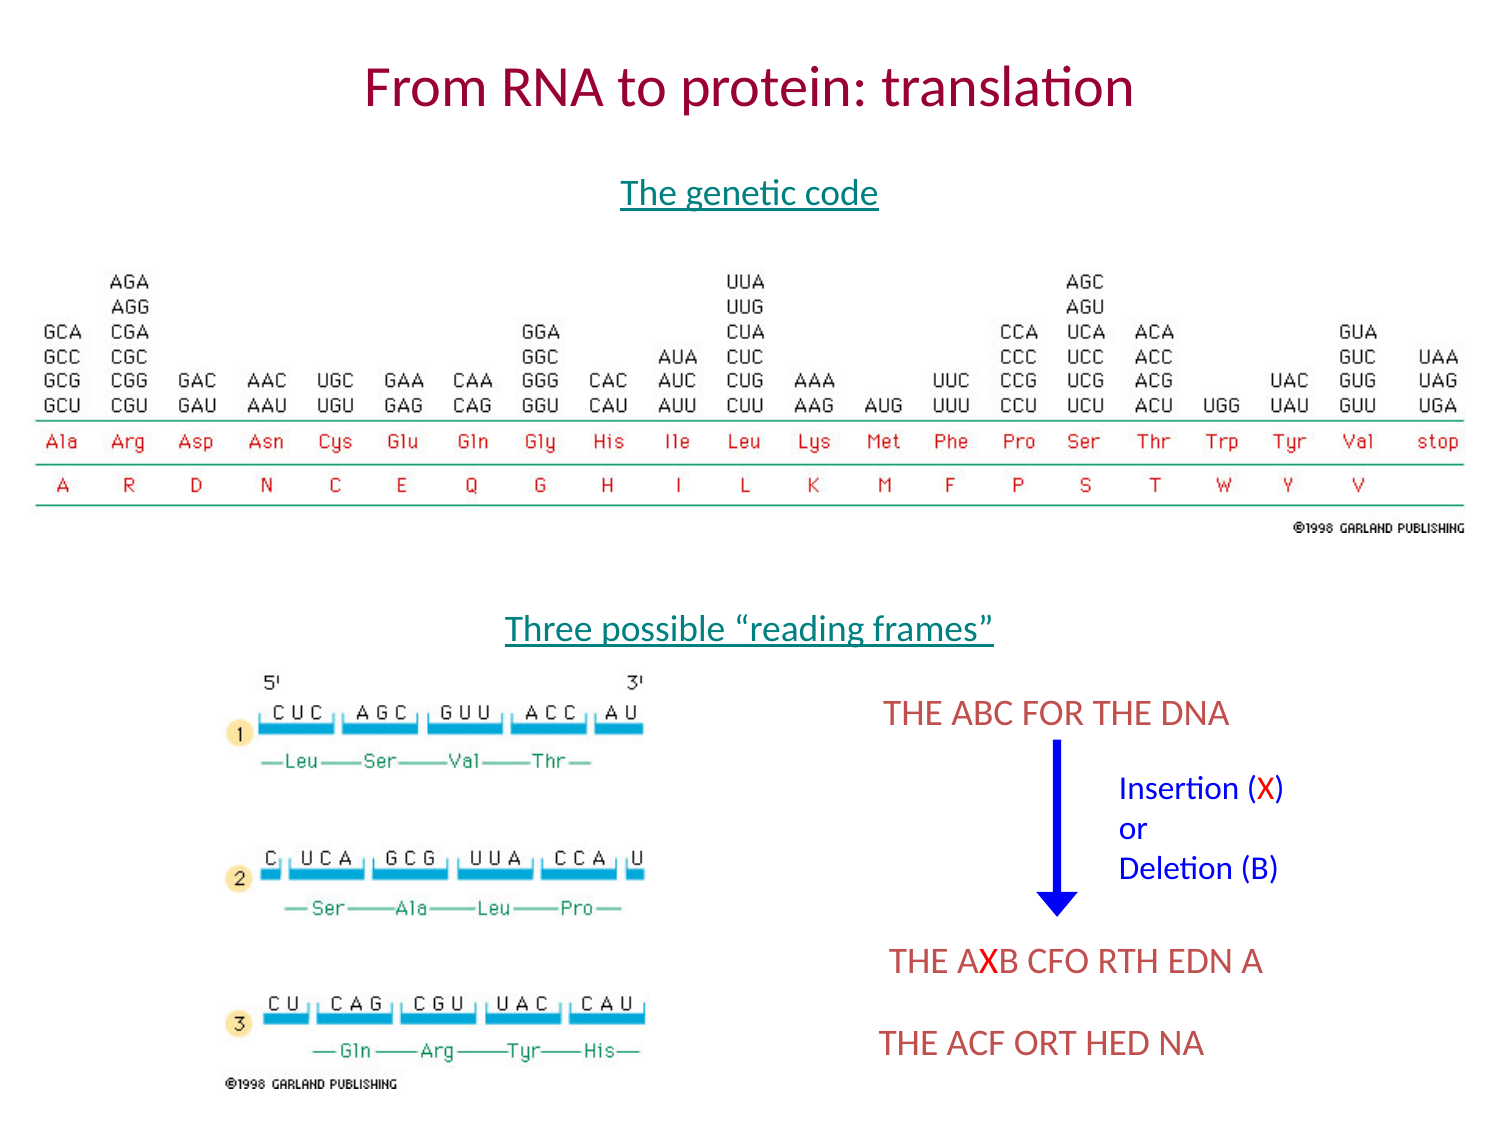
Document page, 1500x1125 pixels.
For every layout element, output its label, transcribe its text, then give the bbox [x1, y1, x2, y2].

text_box THE AXB CFO RTH EDN A [874, 928, 1279, 989]
text_box [1046, 739, 1068, 917]
text_box Three possible “reading frames” [490, 597, 1010, 657]
picture [27, 266, 1473, 533]
text_box The genetic code [605, 160, 894, 221]
text_box Insertion (X) or Deletion (B) [1104, 758, 1300, 894]
picture [218, 668, 650, 1090]
text_box From RNA to protein: translation [349, 40, 1151, 126]
text_box THE ABC FOR THE DNA [868, 680, 1245, 741]
text_box THE ACF ORT HED NA [863, 1010, 1220, 1071]
